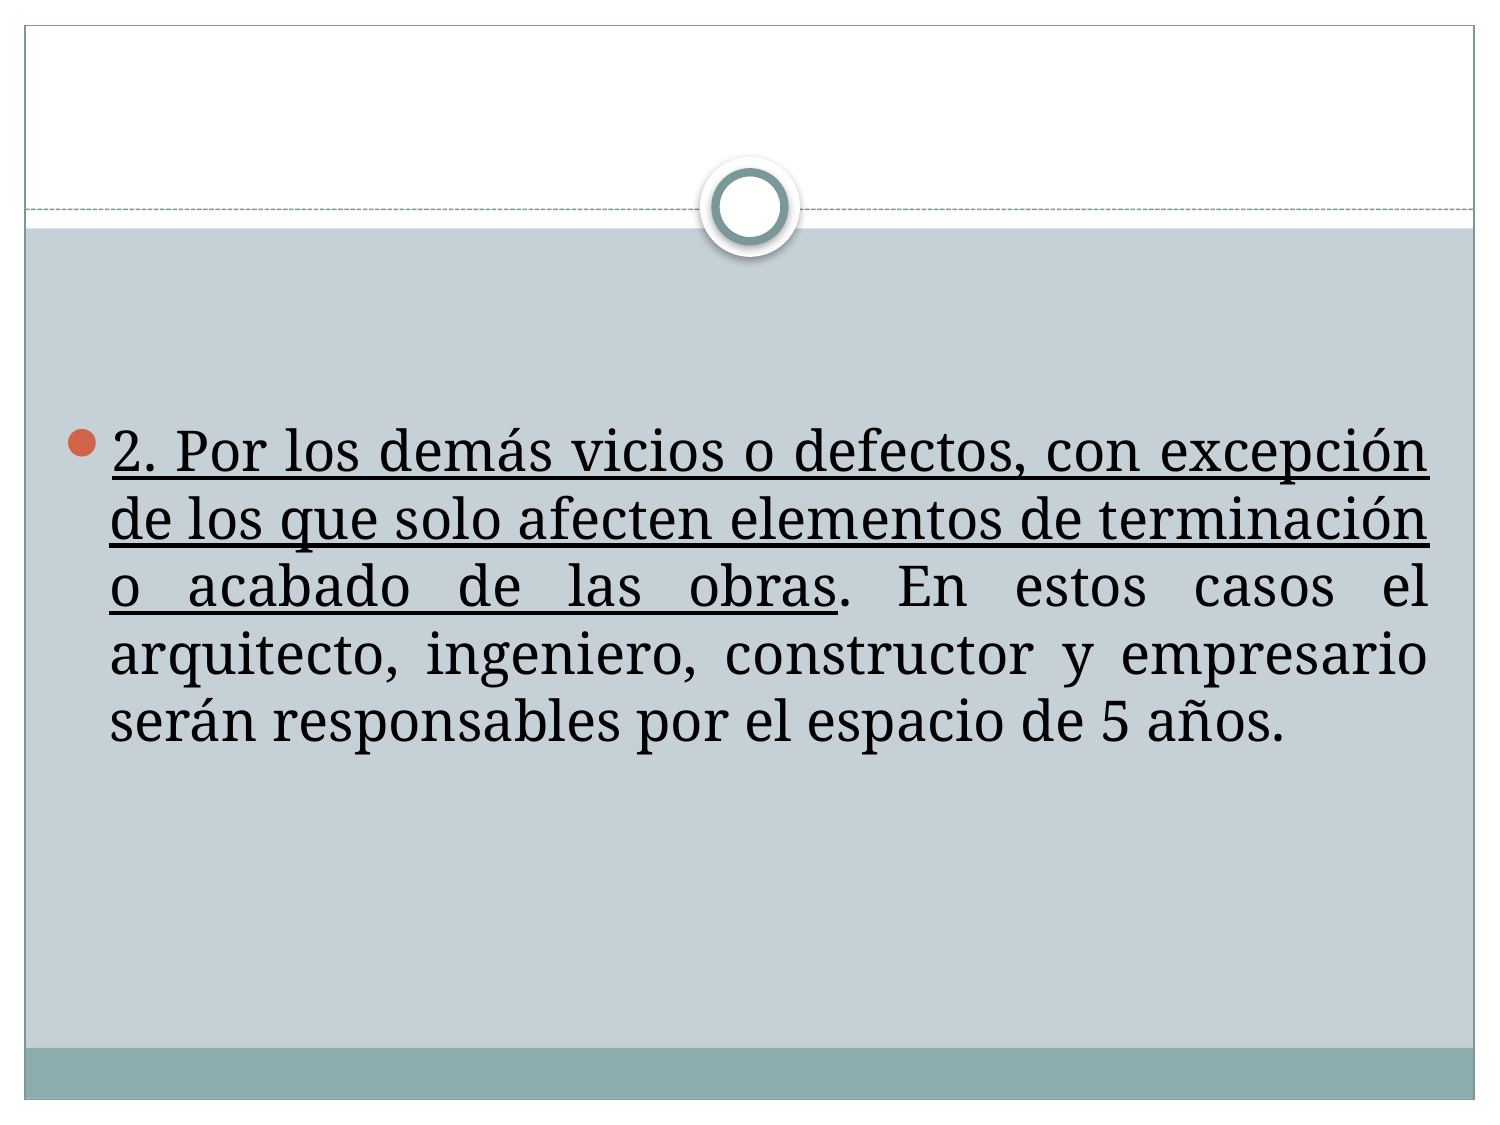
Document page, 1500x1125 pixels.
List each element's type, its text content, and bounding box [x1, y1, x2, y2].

list 2. Por los demás vicios o defectos, con excepción de los que solo afecten elementos de terminación o acabado de las obras. En estos casos el arquitecto, ingeniero, constructor y empresario serán responsables por el espacio de 5 años. [49, 250, 1445, 1001]
